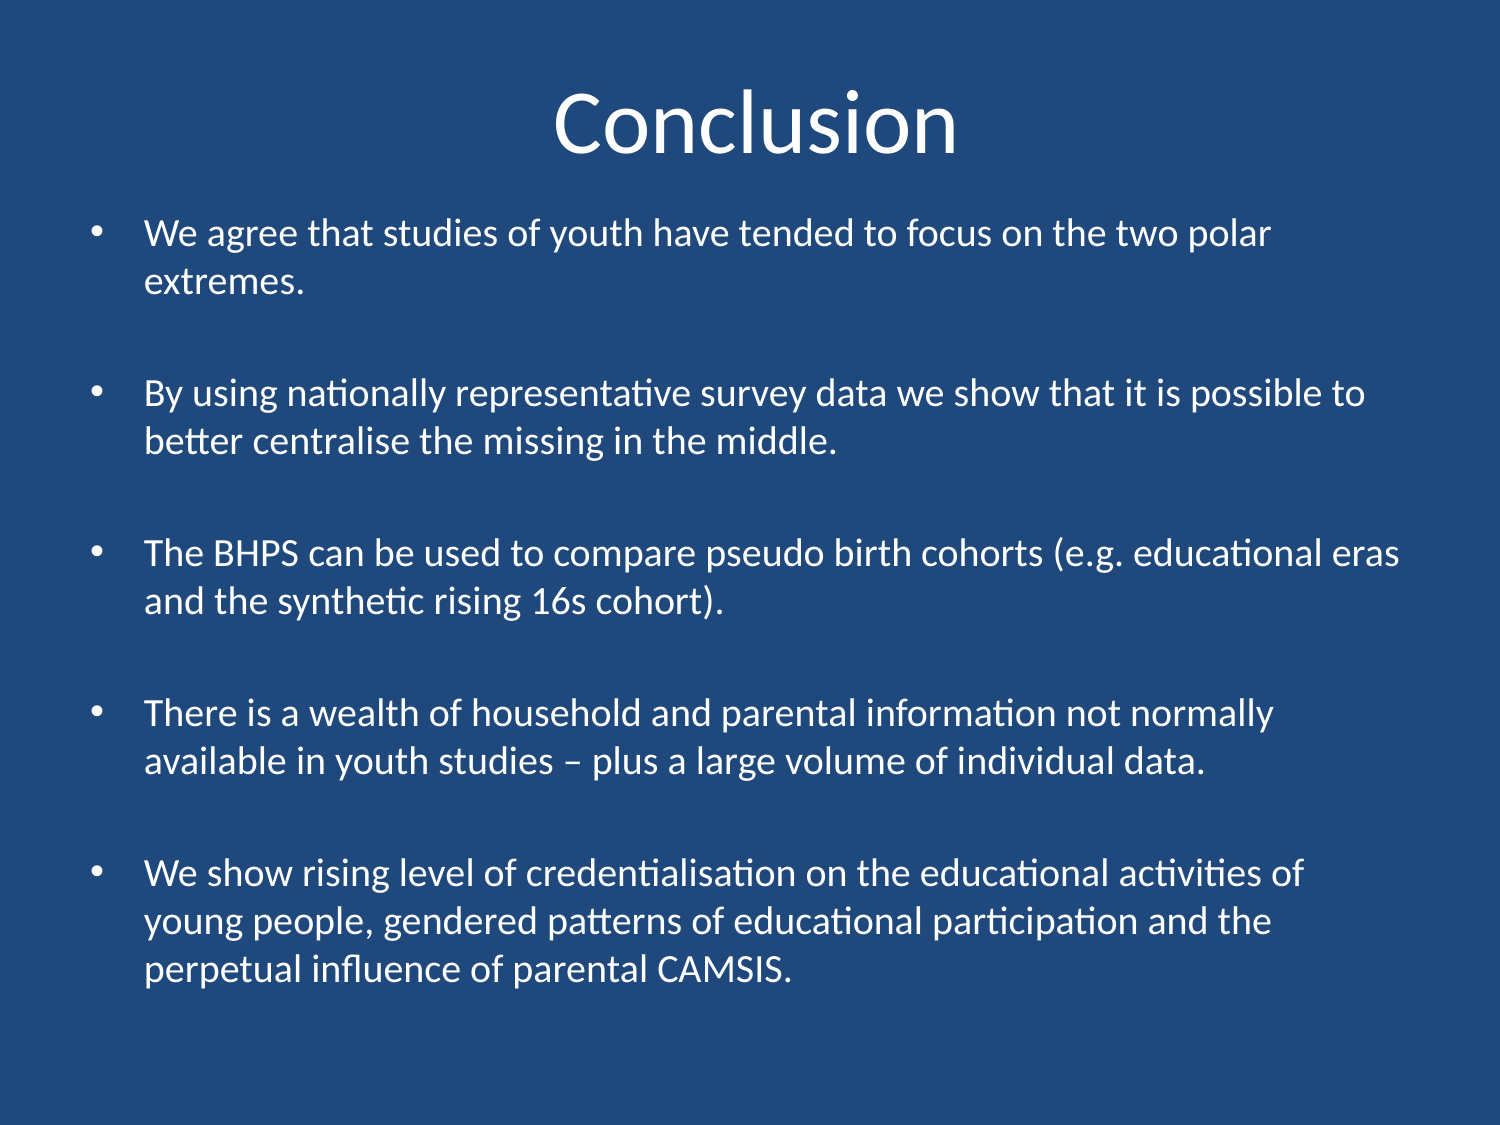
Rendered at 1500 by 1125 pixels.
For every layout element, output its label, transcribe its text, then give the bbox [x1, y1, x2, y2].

title Conclusion [82, 23, 1432, 211]
list We agree that studies of youth have tended to focus on the two polar extremes. By using nationally representative survey data we show that it is possible to better centralise the missing in the middle. The BHPS can be used to compare pseudo birth cohorts (e.g. educational eras and the synthetic rising 16s cohort). There is a wealth of household and parental information not normally available in youth studies – plus a large volume of individual data. We show rising level of credentialisation on the educational activities of young people, gendered patterns of educational participation and the perpetual influence of parental CAMSIS. [75, 199, 1425, 1005]
